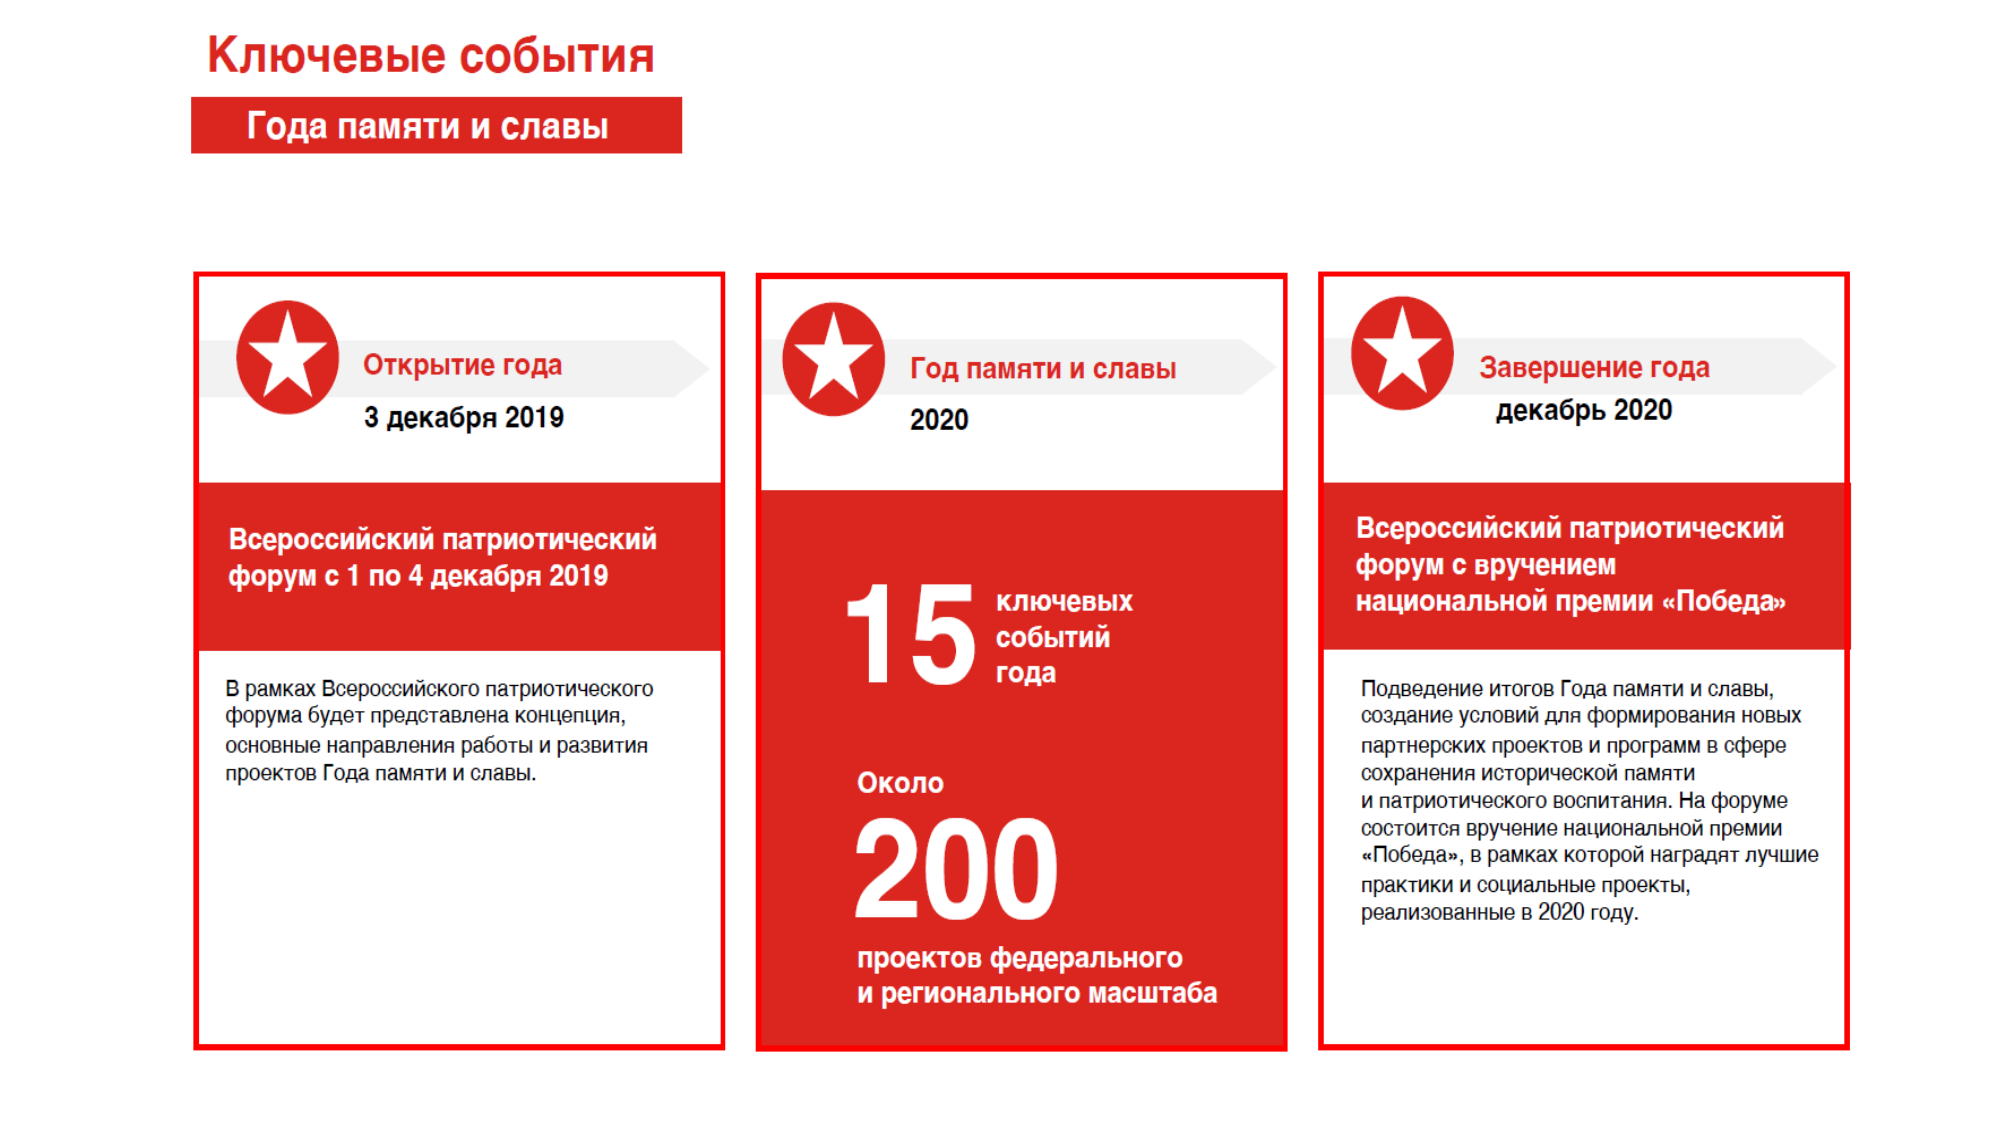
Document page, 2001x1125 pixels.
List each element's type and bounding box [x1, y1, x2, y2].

picture [112, 0, 1915, 1122]
